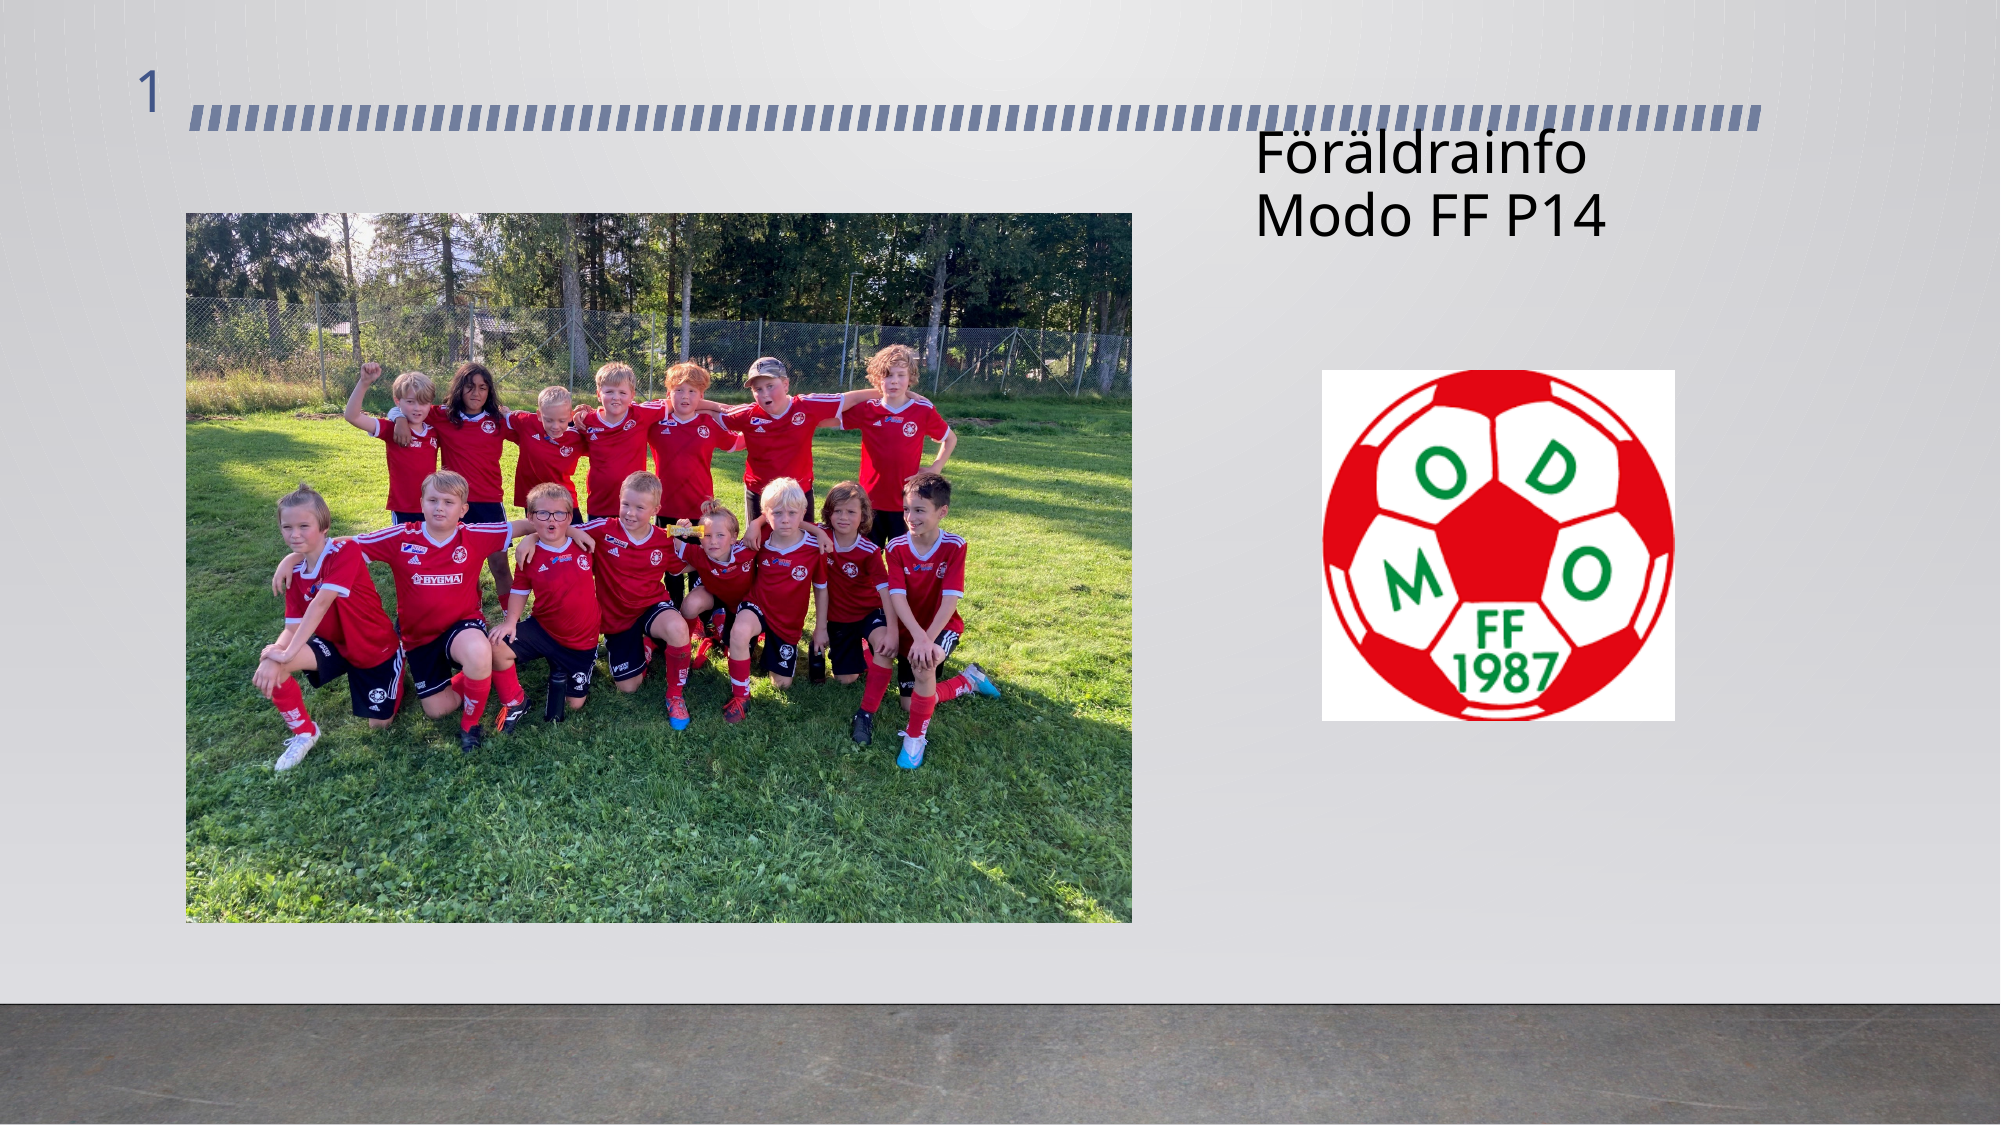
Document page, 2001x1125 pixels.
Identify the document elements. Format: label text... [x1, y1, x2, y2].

slide_number 1 [119, 54, 253, 157]
title Föräldrainfo Modo FF P14 [1239, 116, 1758, 332]
picture [186, 213, 1132, 923]
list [1322, 370, 1675, 722]
picture [0, 1004, 2000, 1124]
